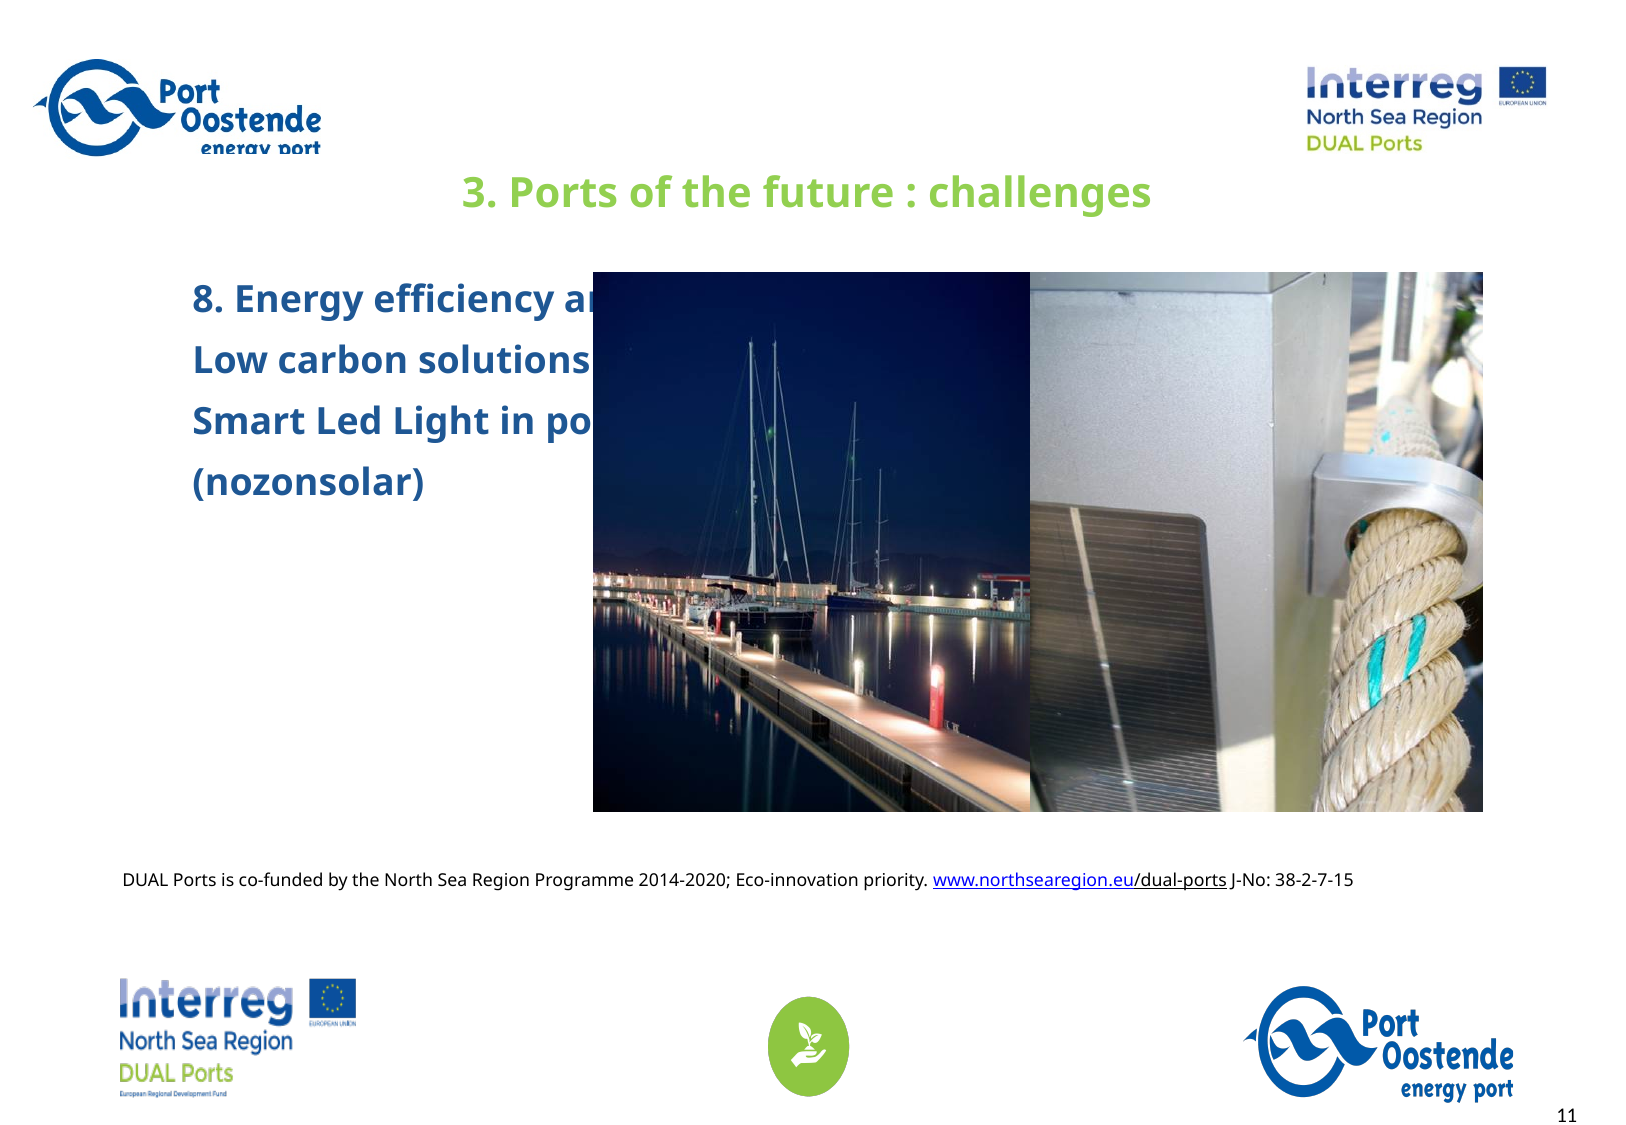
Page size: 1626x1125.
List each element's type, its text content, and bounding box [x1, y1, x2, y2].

text_box 8. Energy efficiency and Low carbon solutions : Smart Led Light in ports (nozonsolar) [177, 272, 1458, 911]
text_box DUAL Ports is co-funded by the North Sea Region Programme 2014-2020; Eco-innovation priority. www.northsearegion.eu/dual-ports J-No: 38-2-7-15 [107, 857, 1528, 942]
picture [1284, 43, 1569, 185]
picture [593, 271, 1483, 813]
title 3. Ports of the future : challenges [111, 154, 1514, 227]
picture [32, 59, 321, 161]
